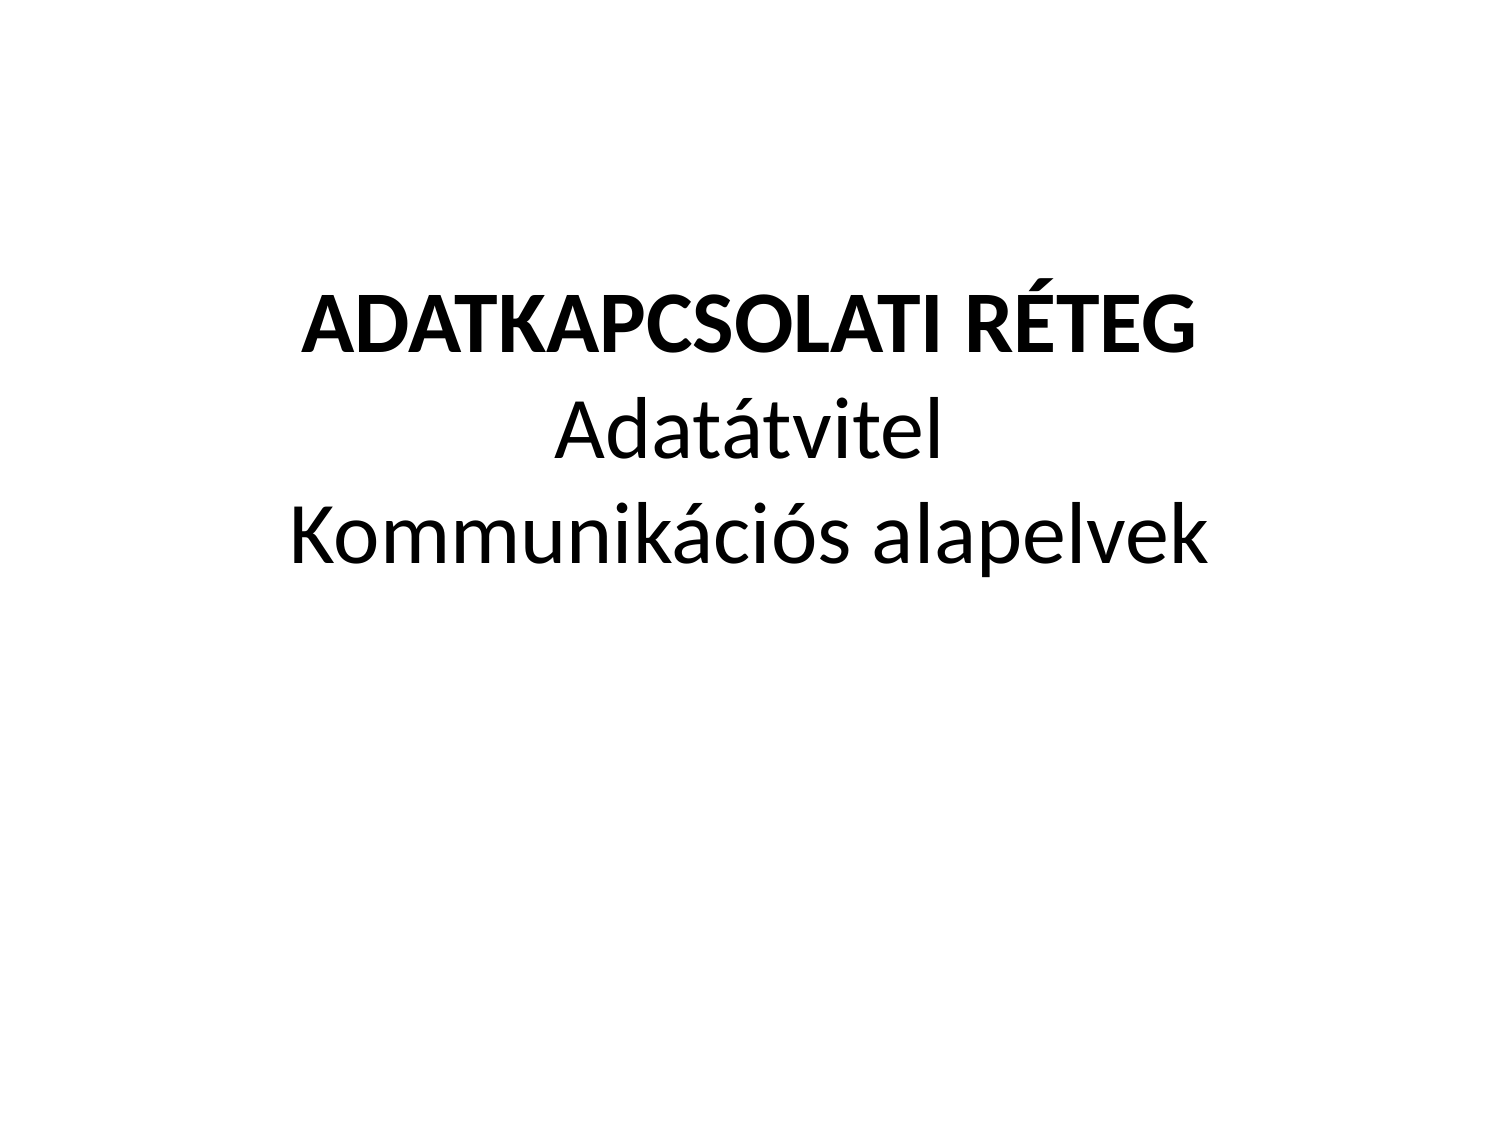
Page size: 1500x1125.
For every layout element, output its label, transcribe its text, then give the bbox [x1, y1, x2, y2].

title ADATKAPCSOLATI RÉTEG Adatátvitel Kommunikációs alapelvek [112, 255, 1388, 591]
